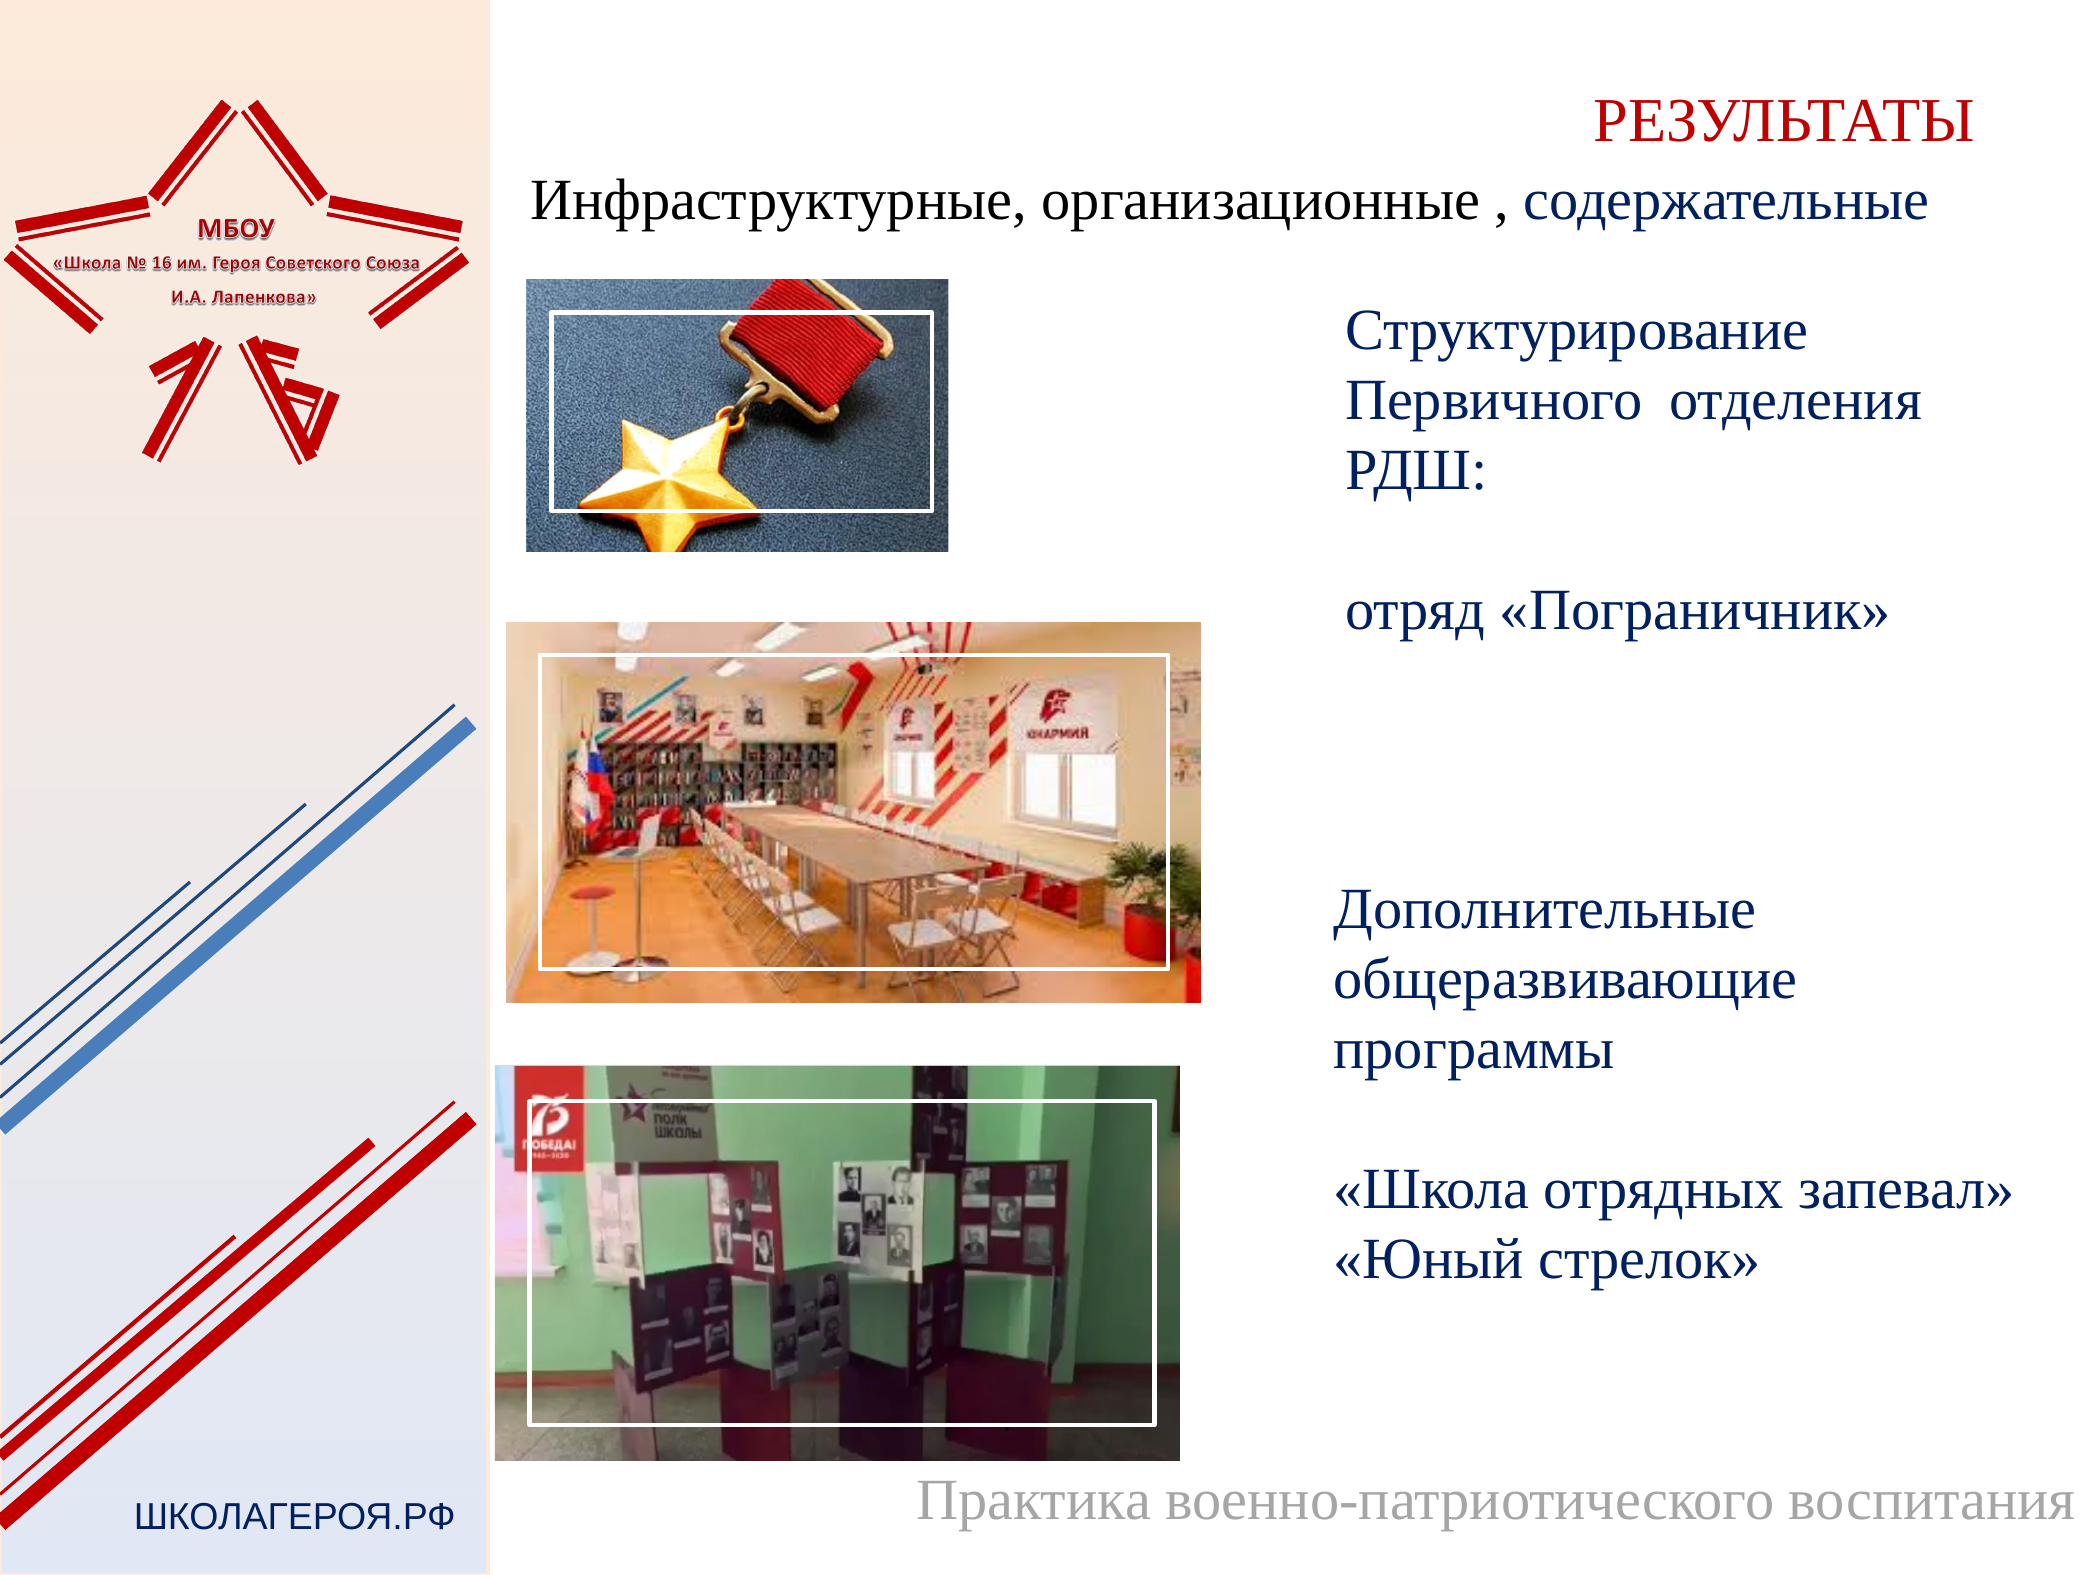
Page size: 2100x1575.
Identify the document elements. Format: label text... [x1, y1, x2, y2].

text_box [496, 1047, 1190, 1461]
text_box Структурирование Первичного отделения РДШ: отряд «Пограничник» [1321, 279, 1946, 723]
text_box Инфраструктурные, организационные , содержательные [506, 149, 2066, 244]
text_box РЕЗУЛЬТАТЫ [1569, 66, 2019, 149]
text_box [506, 621, 1202, 1003]
text_box Дополнительные общеразвивающие программы «Школа отрядных запевал» «Юный стрелок» [1309, 858, 2043, 1372]
text_box Практика военно-патриотического воспитания [806, 1448, 2100, 1543]
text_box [518, 279, 949, 553]
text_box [0, 0, 488, 1575]
